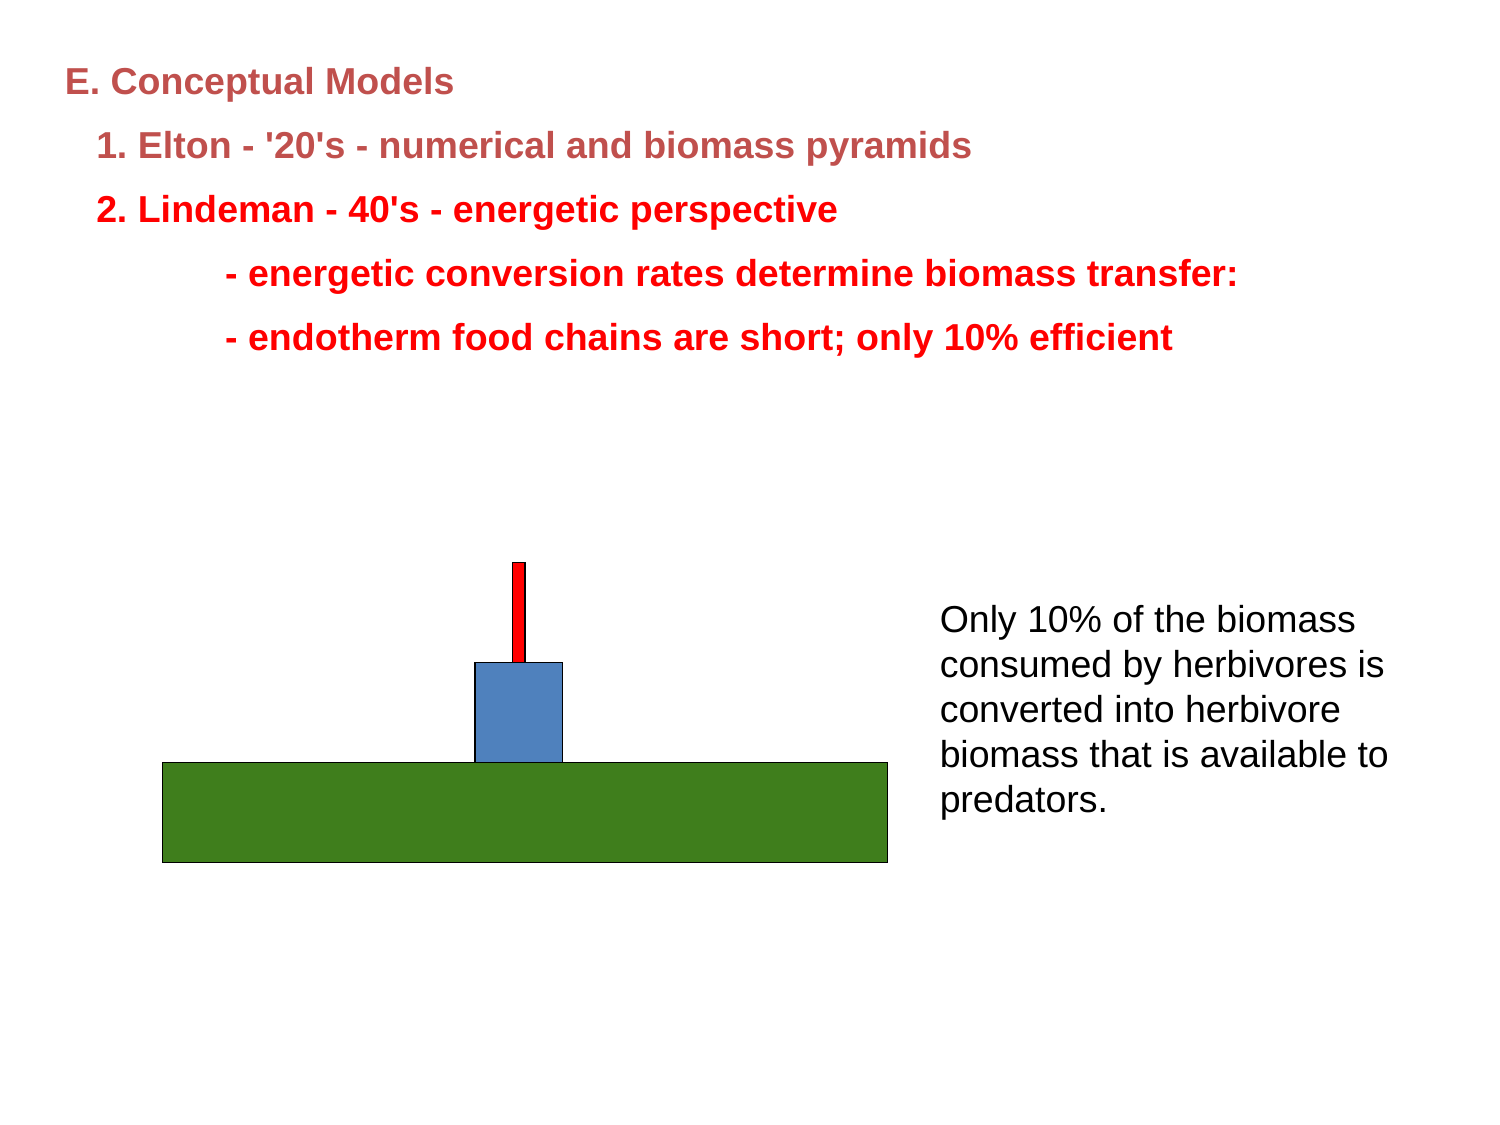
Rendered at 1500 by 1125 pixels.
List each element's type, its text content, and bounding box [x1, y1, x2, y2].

text_box [474, 662, 563, 763]
text_box Only 10% of the biomass consumed by herbivores is converted into herbivore biomass that is available to predators. [924, 587, 1413, 828]
text_box [512, 562, 525, 663]
text_box [162, 762, 888, 863]
text_box E. Conceptual Models 1. Elton - '20's - numerical and biomass pyramids 2. Lindeman - 40's - energetic perspective - energetic conversion rates determine biomass transfer: - endotherm food chains are short; only 10% efficient [50, 49, 1450, 429]
